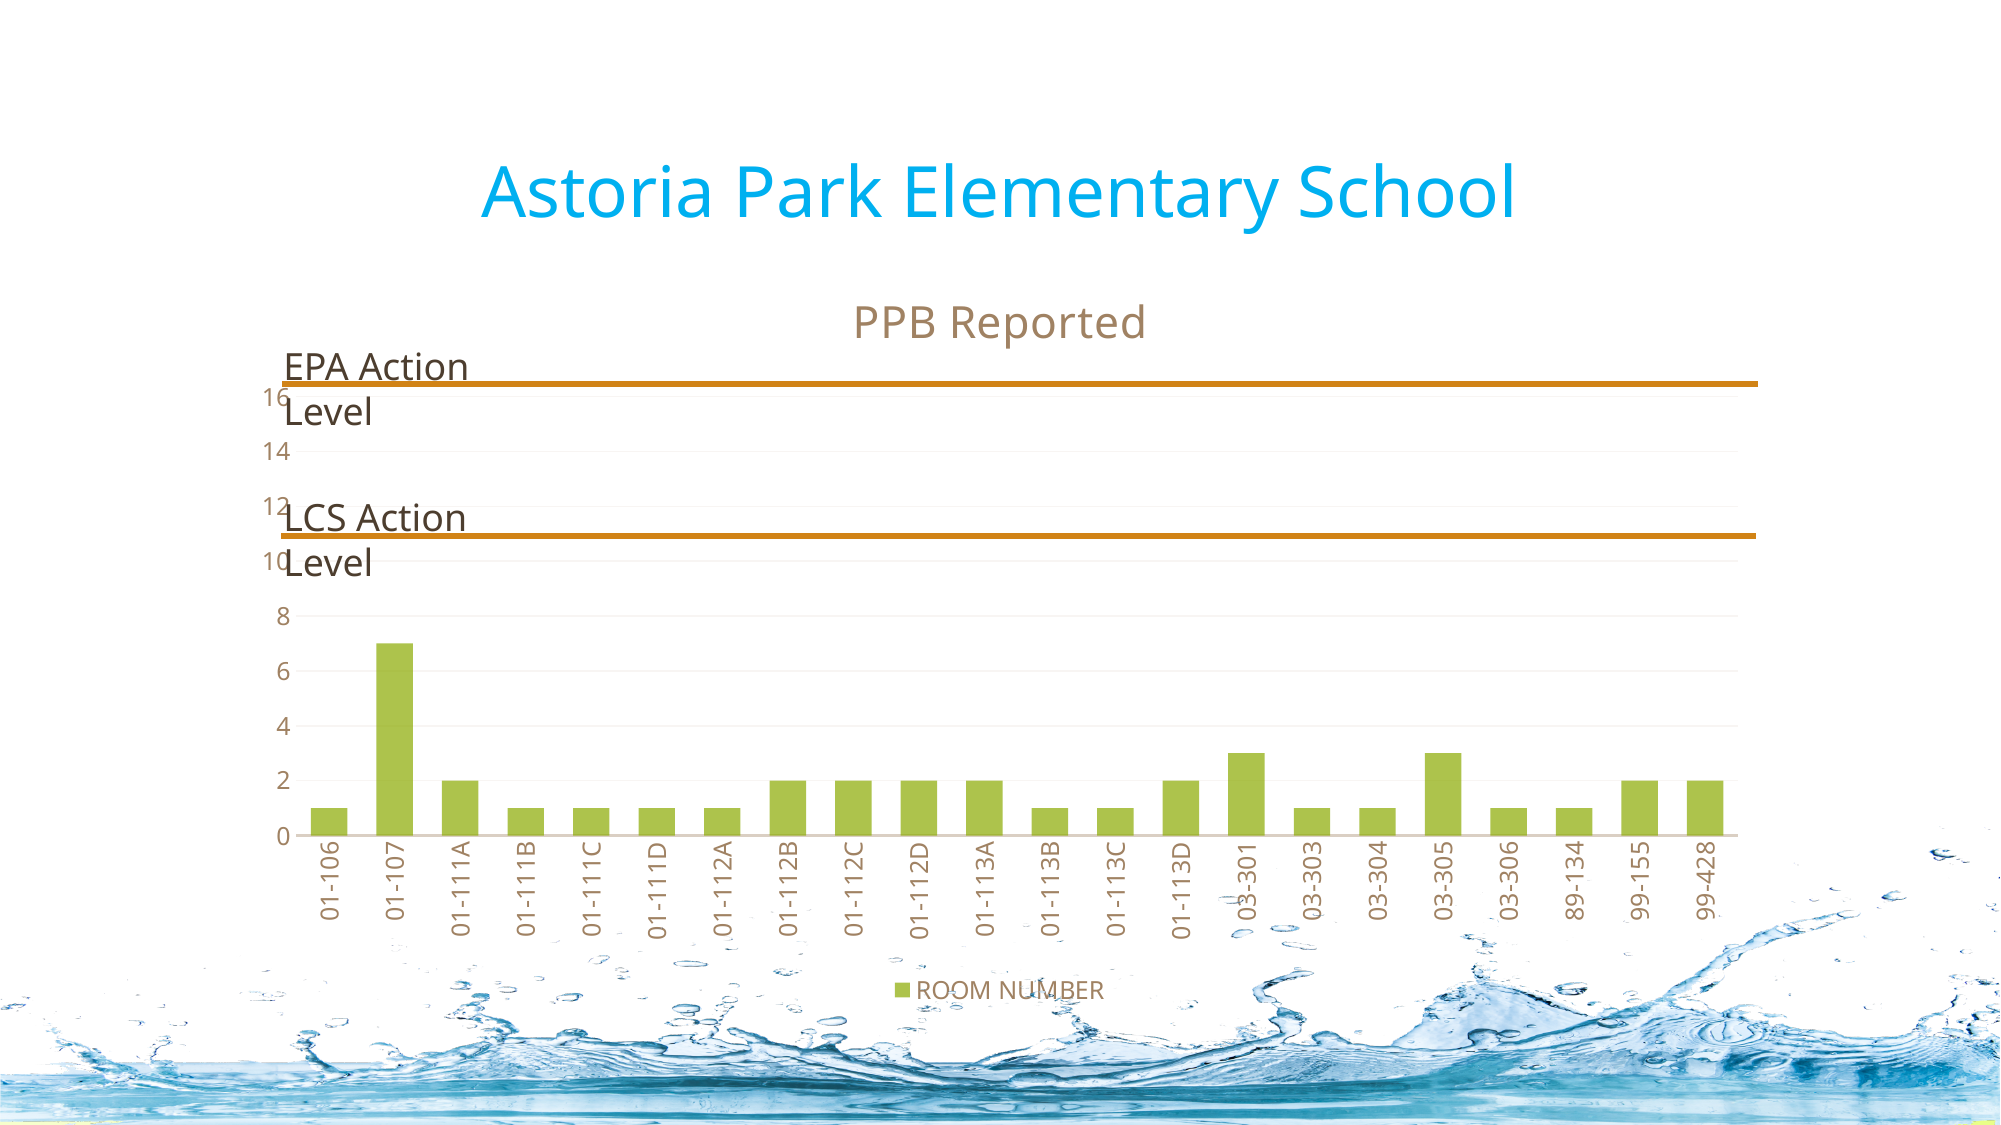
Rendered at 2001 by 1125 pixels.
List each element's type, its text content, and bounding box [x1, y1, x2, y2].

title Astoria Park Elementary School [231, 45, 1769, 240]
picture [0, 794, 2000, 1125]
chart [231, 255, 1769, 794]
